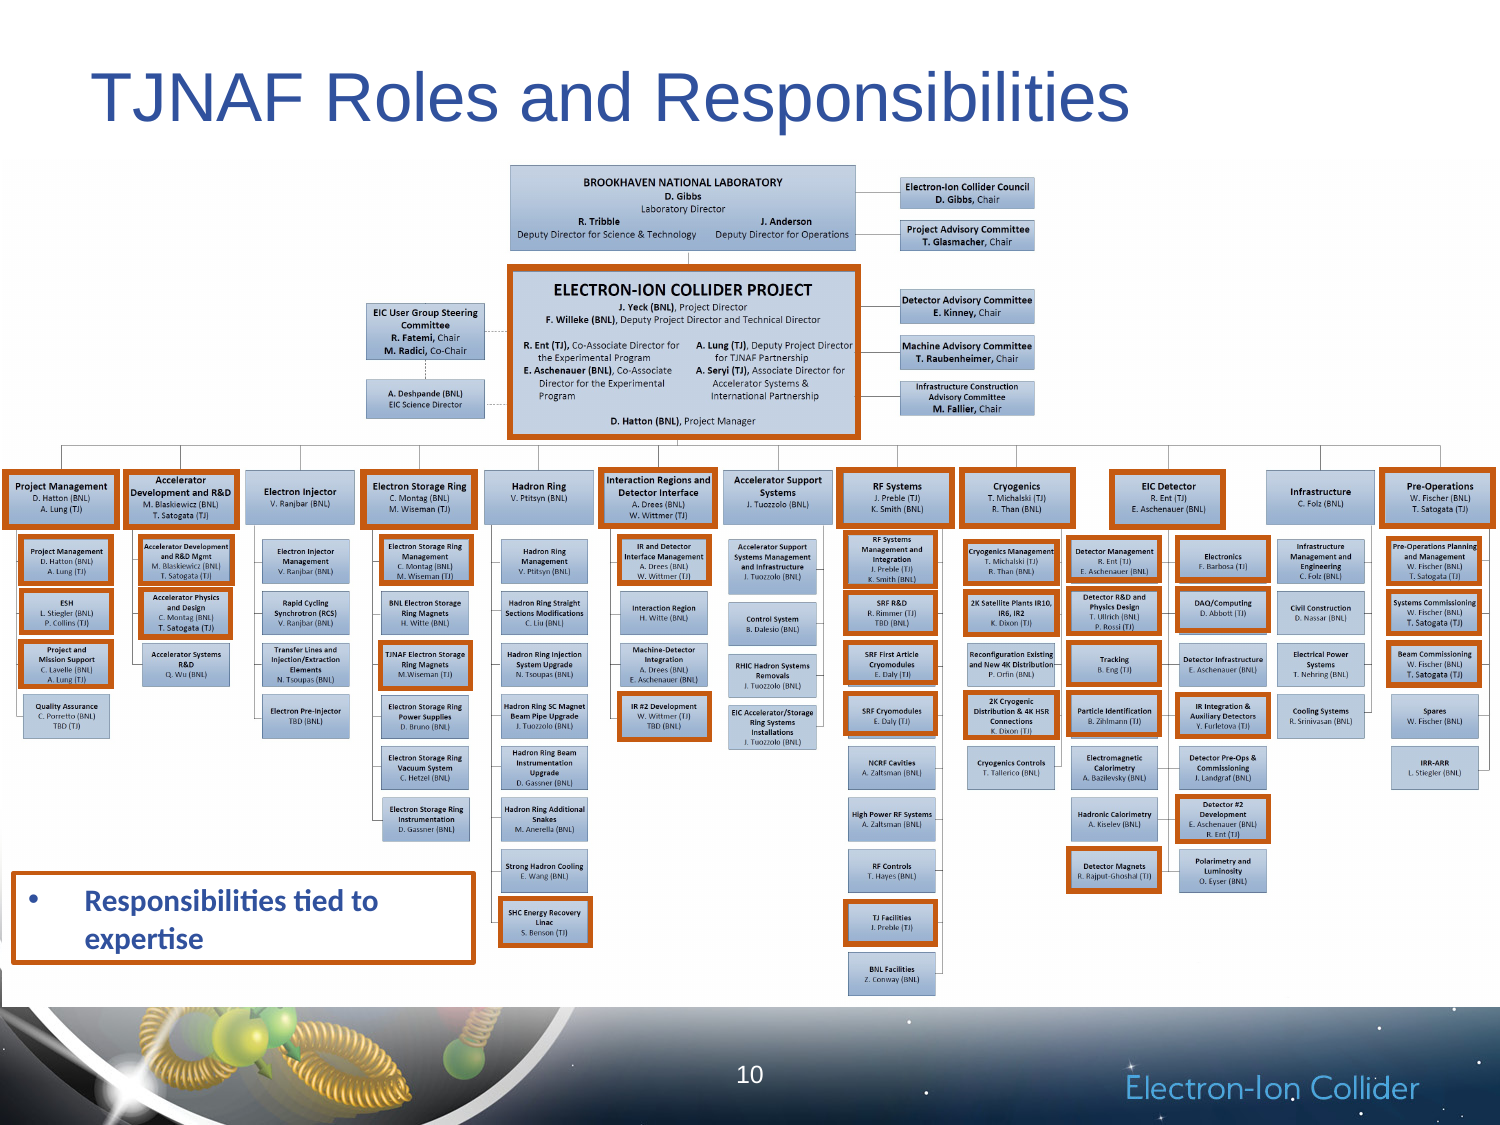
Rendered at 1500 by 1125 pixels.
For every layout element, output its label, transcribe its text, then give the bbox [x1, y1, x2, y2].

title TJNAF Roles and Responsibilities [75, 53, 1306, 145]
slide_number 10 [581, 1043, 919, 1104]
picture [0, 0, 1500, 1125]
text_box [5, 267, 1494, 964]
